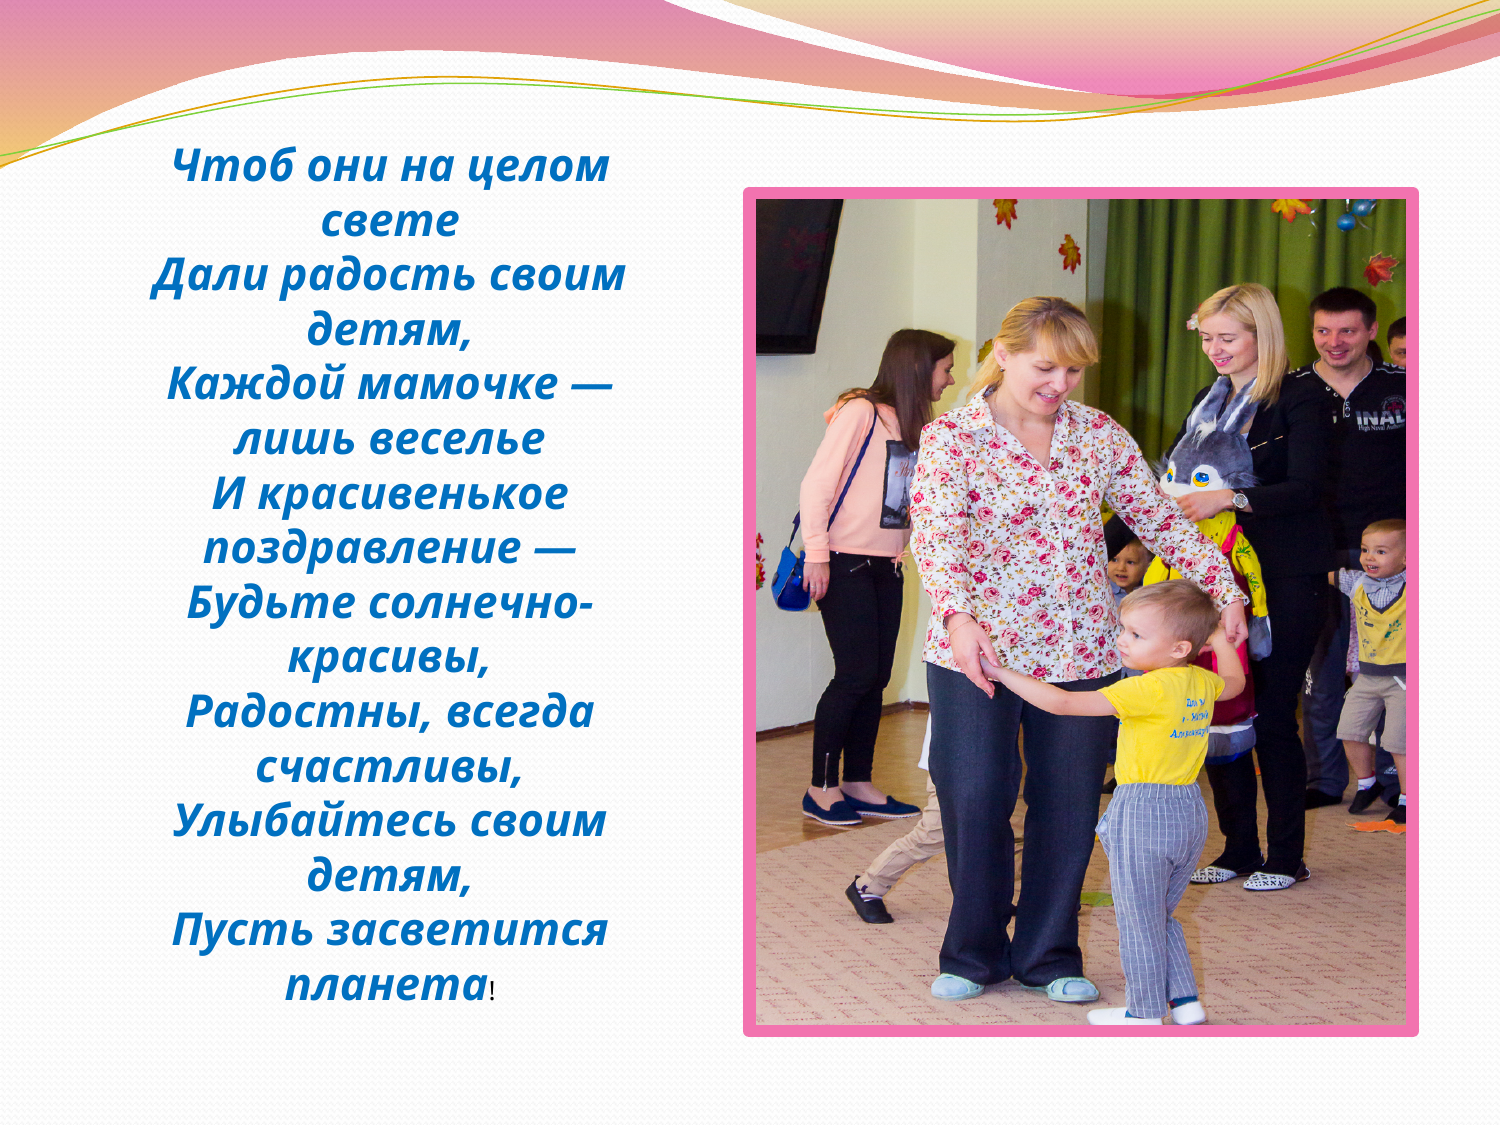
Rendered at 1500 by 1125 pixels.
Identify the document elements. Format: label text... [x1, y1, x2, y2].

list Чтоб они на целом свете Дали радость своим детям, Каждой мамочке — лишь веселье И красивенькое поздравление — Будьте солнечно-красивы, Радостны, всегда счастливы, Улыбайтесь своим детям, Пусть засветится планета! [112, 128, 668, 1025]
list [755, 198, 1407, 1026]
